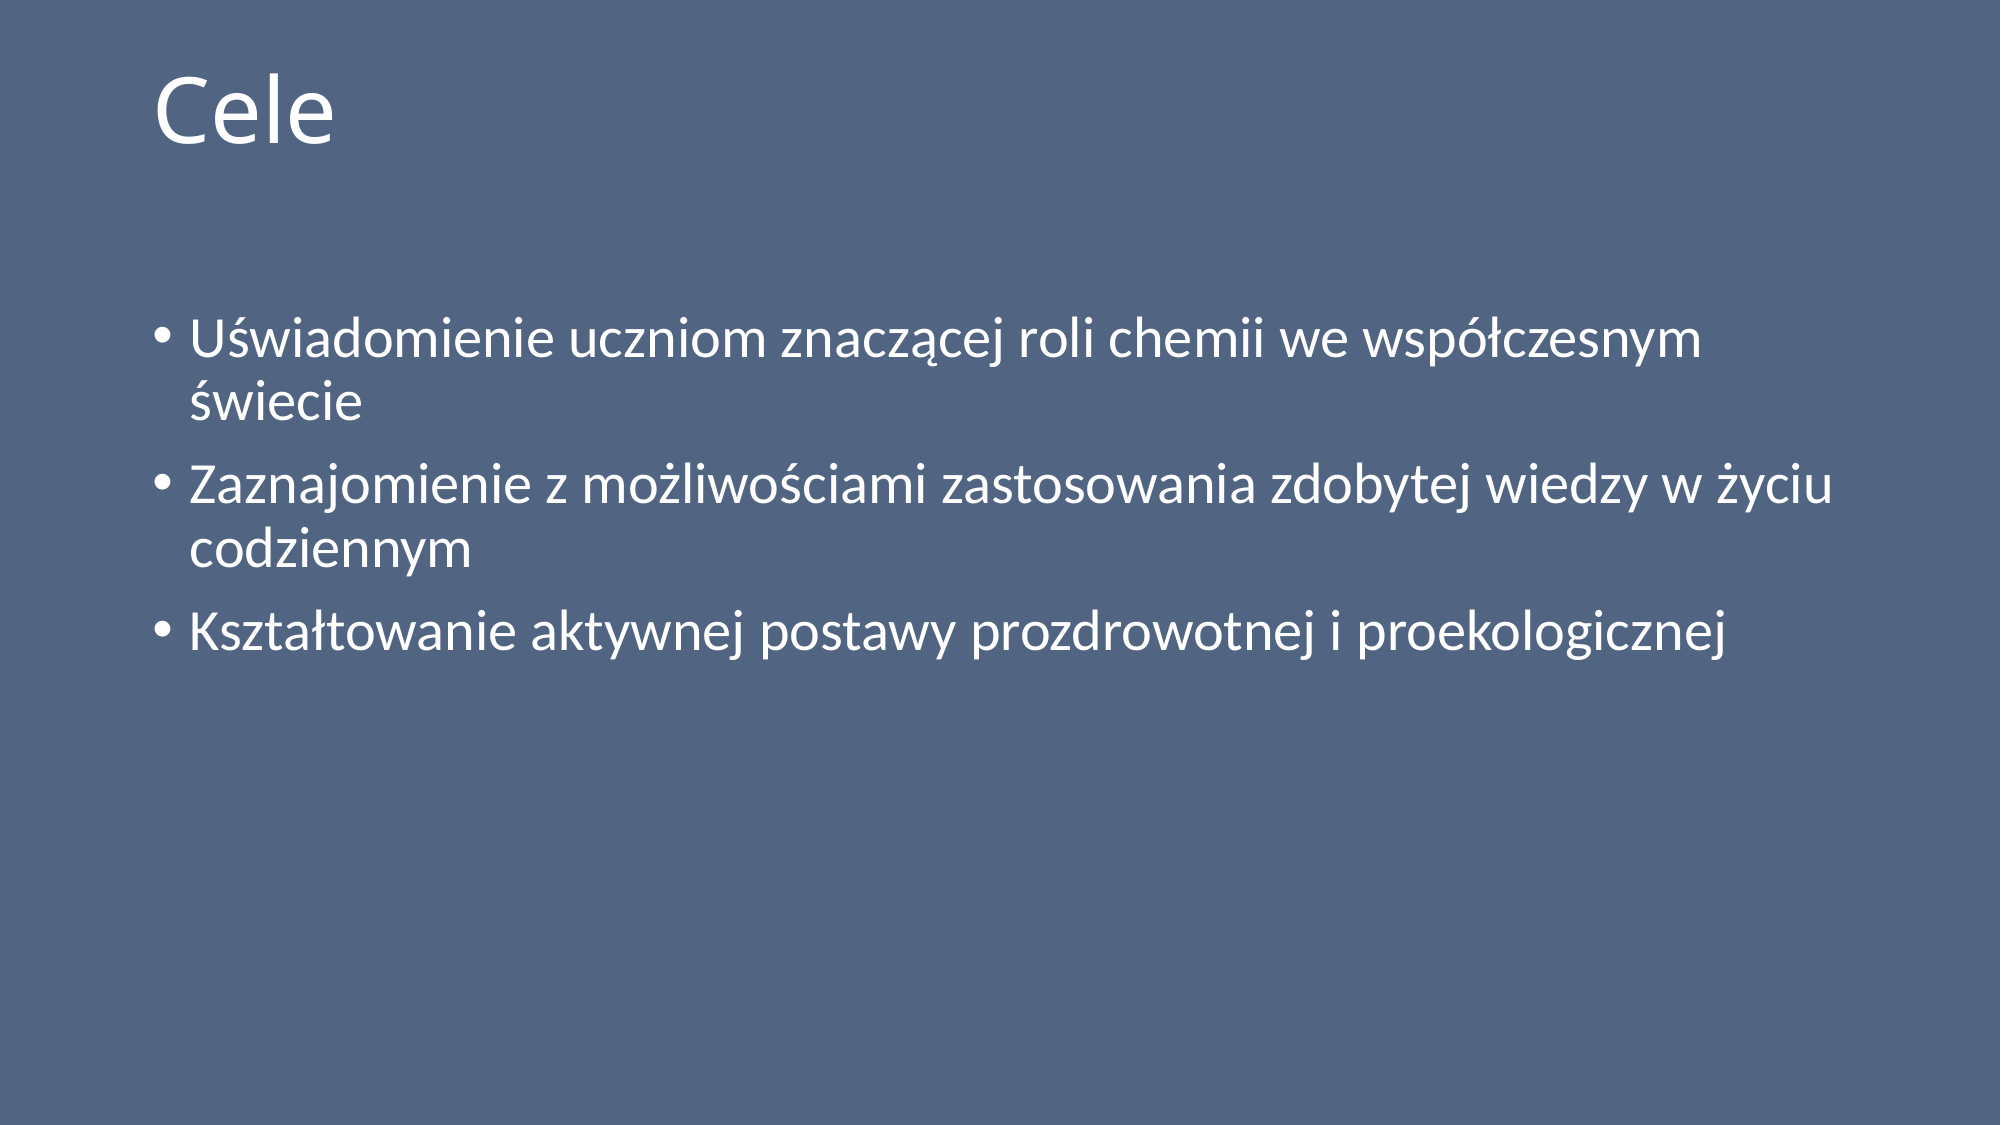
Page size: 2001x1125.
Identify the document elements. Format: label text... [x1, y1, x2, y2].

title Cele [137, 59, 1863, 278]
list Uświadomienie uczniom znaczącej roli chemii we współczesnym świecie Zaznajomienie z możliwościami zastosowania zdobytej wiedzy w życiu codziennym Kształtowanie aktywnej postawy prozdrowotnej i proekologicznej [137, 299, 1863, 1014]
